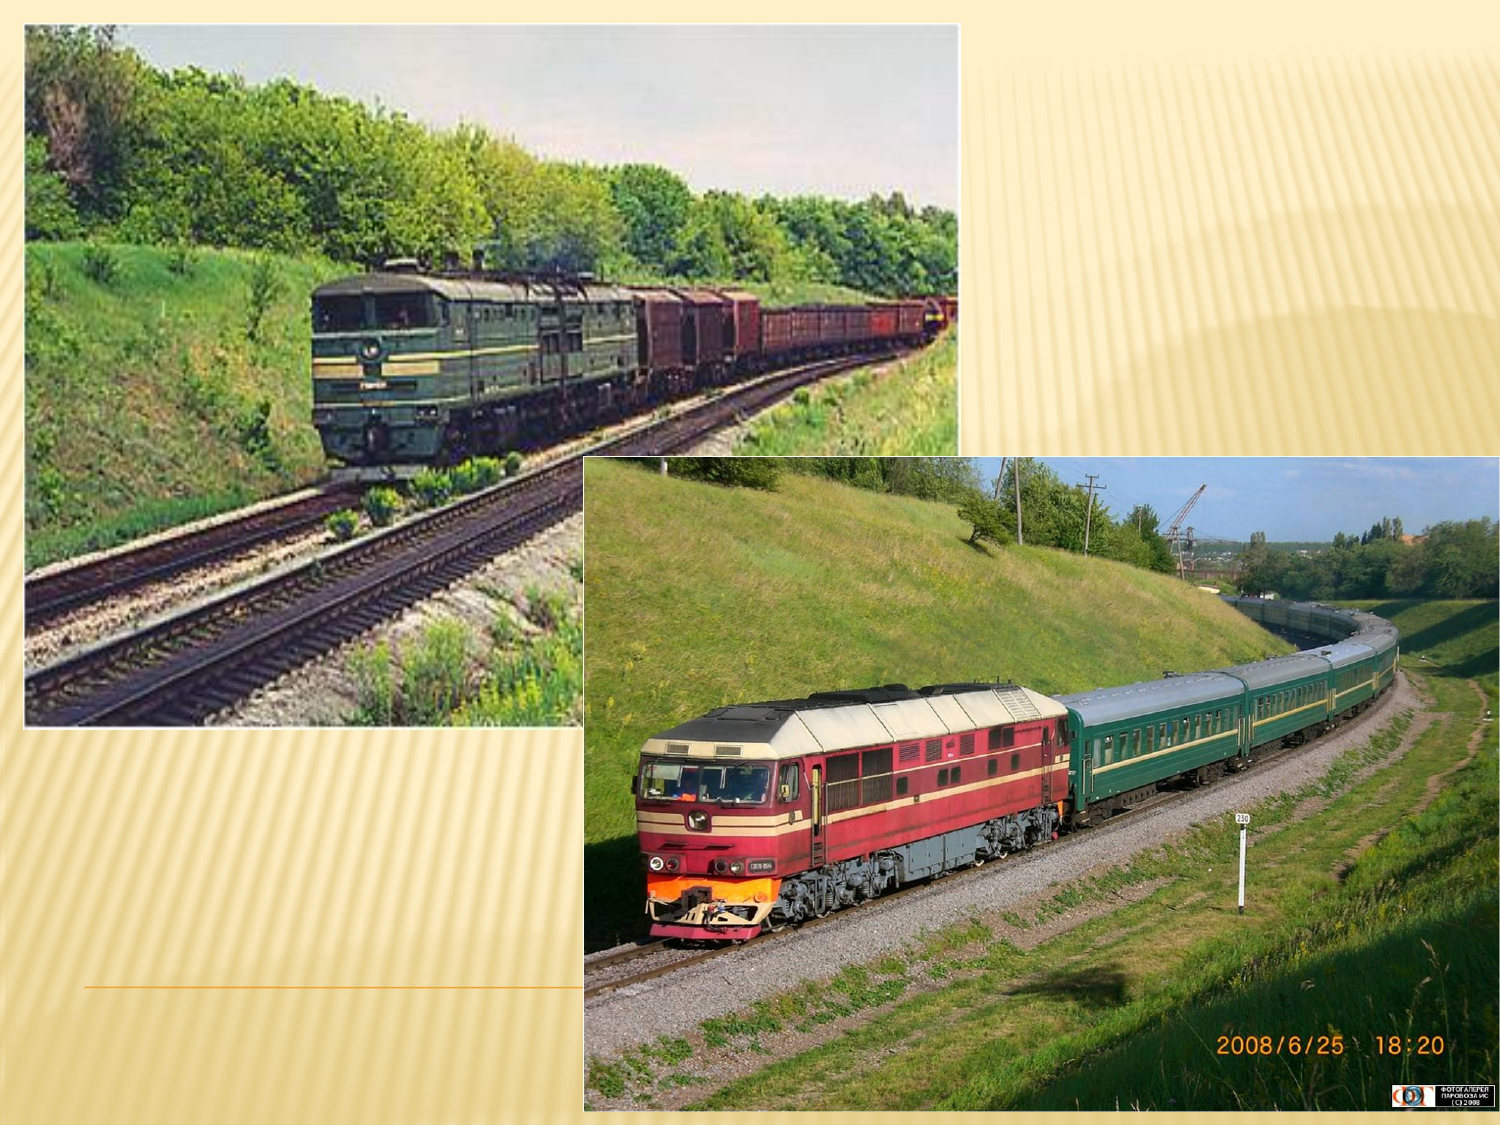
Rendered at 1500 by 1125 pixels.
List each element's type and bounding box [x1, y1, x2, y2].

list [23, 23, 962, 730]
list [582, 456, 1500, 1113]
